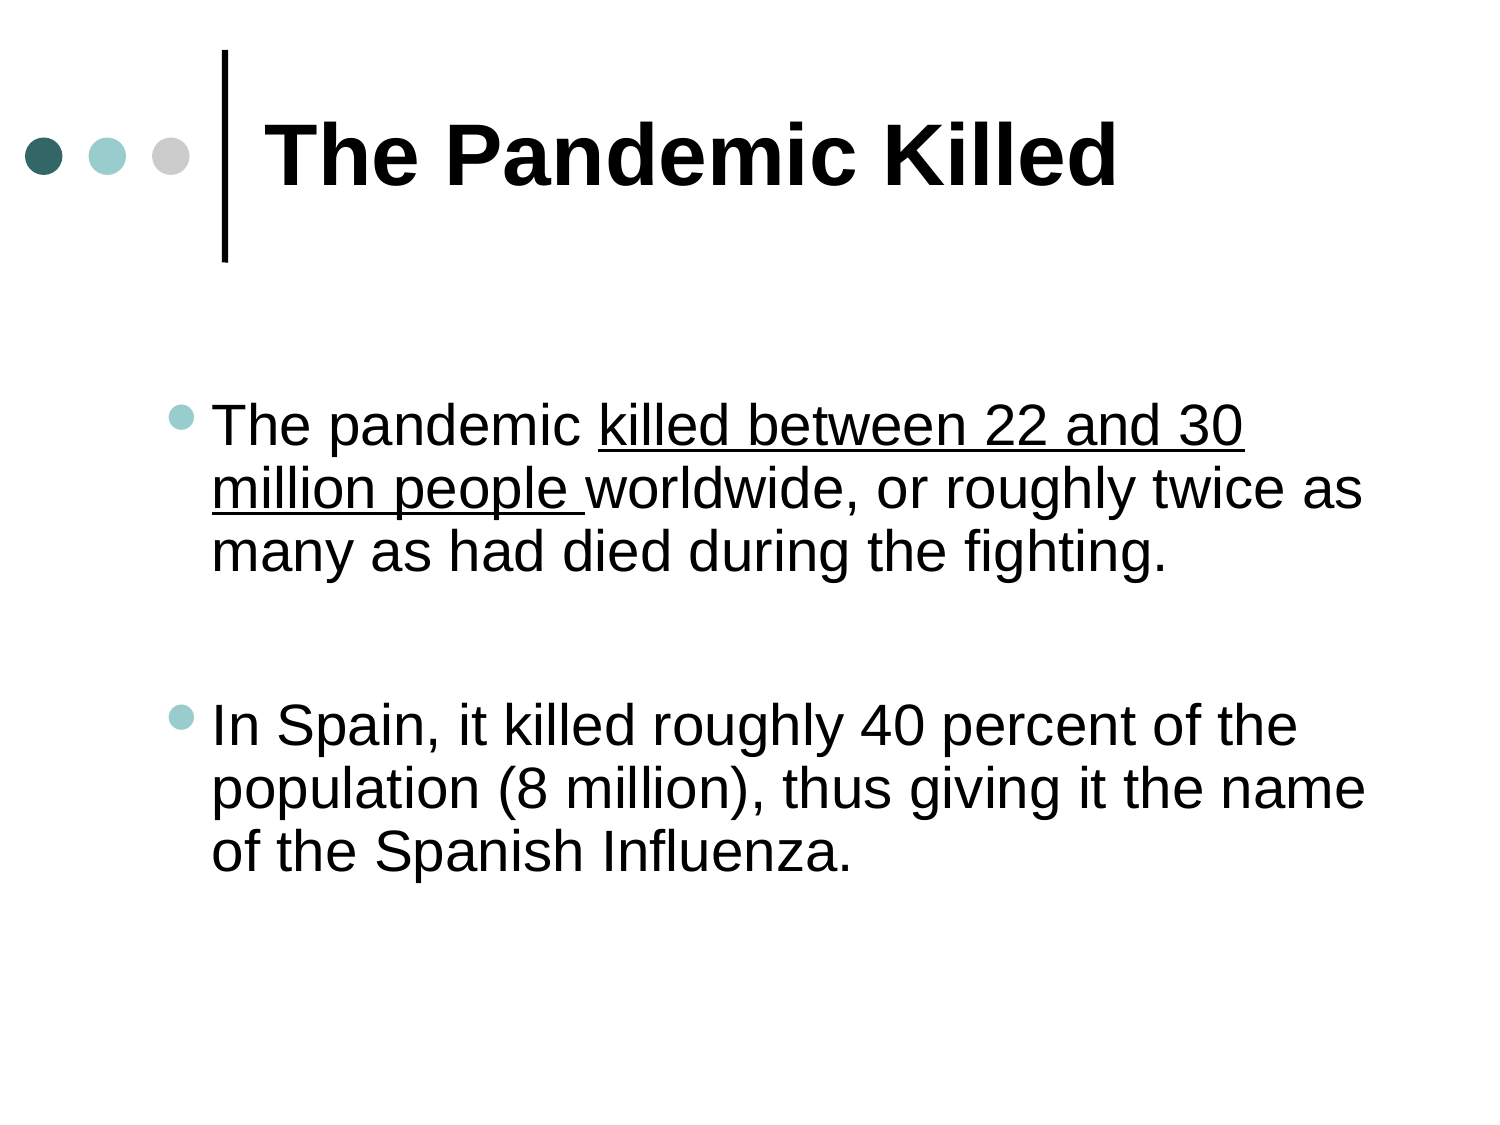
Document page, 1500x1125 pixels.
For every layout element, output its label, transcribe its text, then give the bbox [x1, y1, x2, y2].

list The pandemic killed between 22 and 30 million people worldwide, or roughly twice as many as had died during the fighting. In Spain, it killed roughly 40 percent of the population (8 million), thus giving it the name of the Spanish Influenza. [74, 387, 1426, 1101]
title The Pandemic Killed [249, 24, 1401, 276]
